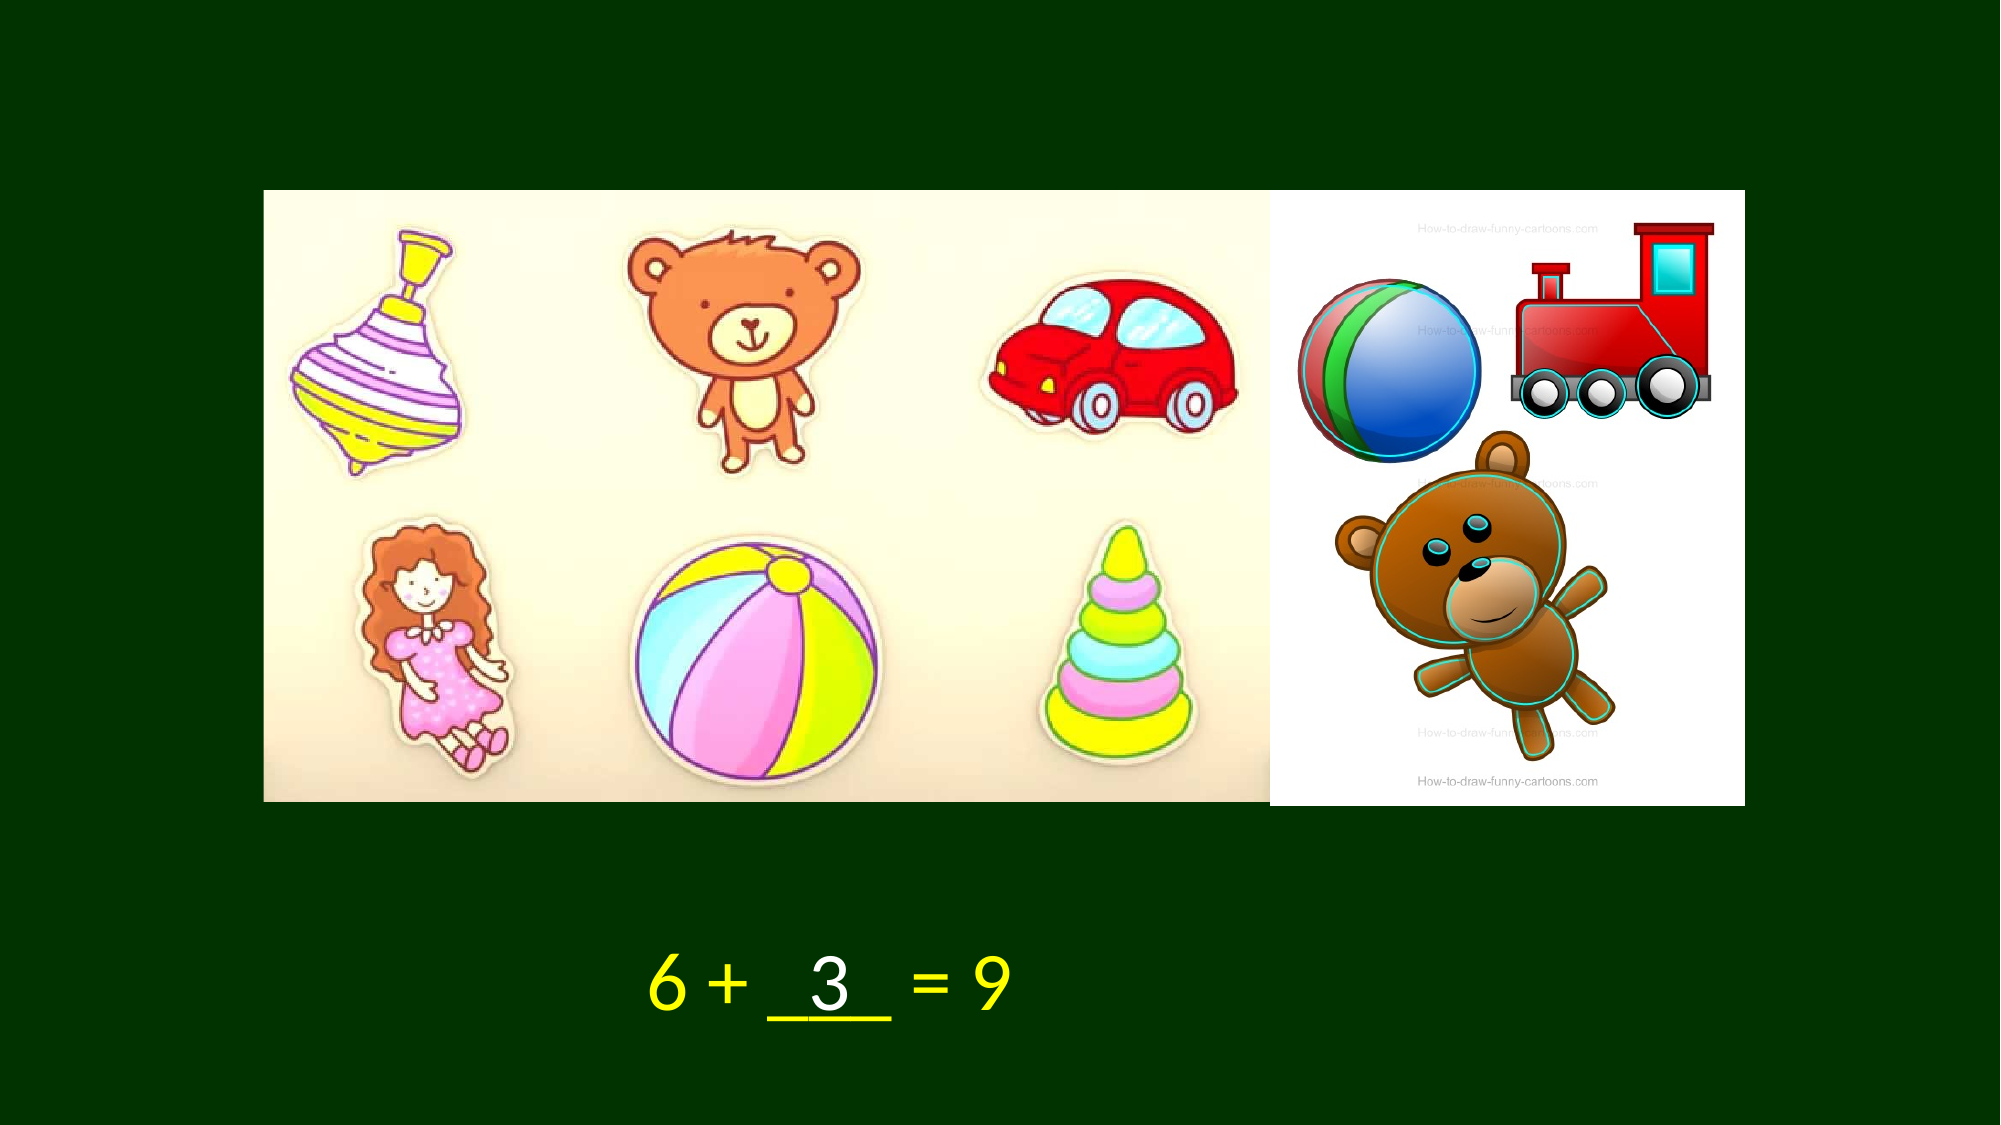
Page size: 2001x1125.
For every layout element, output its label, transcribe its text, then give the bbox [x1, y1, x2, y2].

text_box 6 + ___ = 9 [631, 919, 794, 1034]
text_box 6 + ___ = 9 [867, 919, 1029, 1034]
picture [263, 190, 1745, 806]
text_box 3 [794, 919, 867, 1034]
